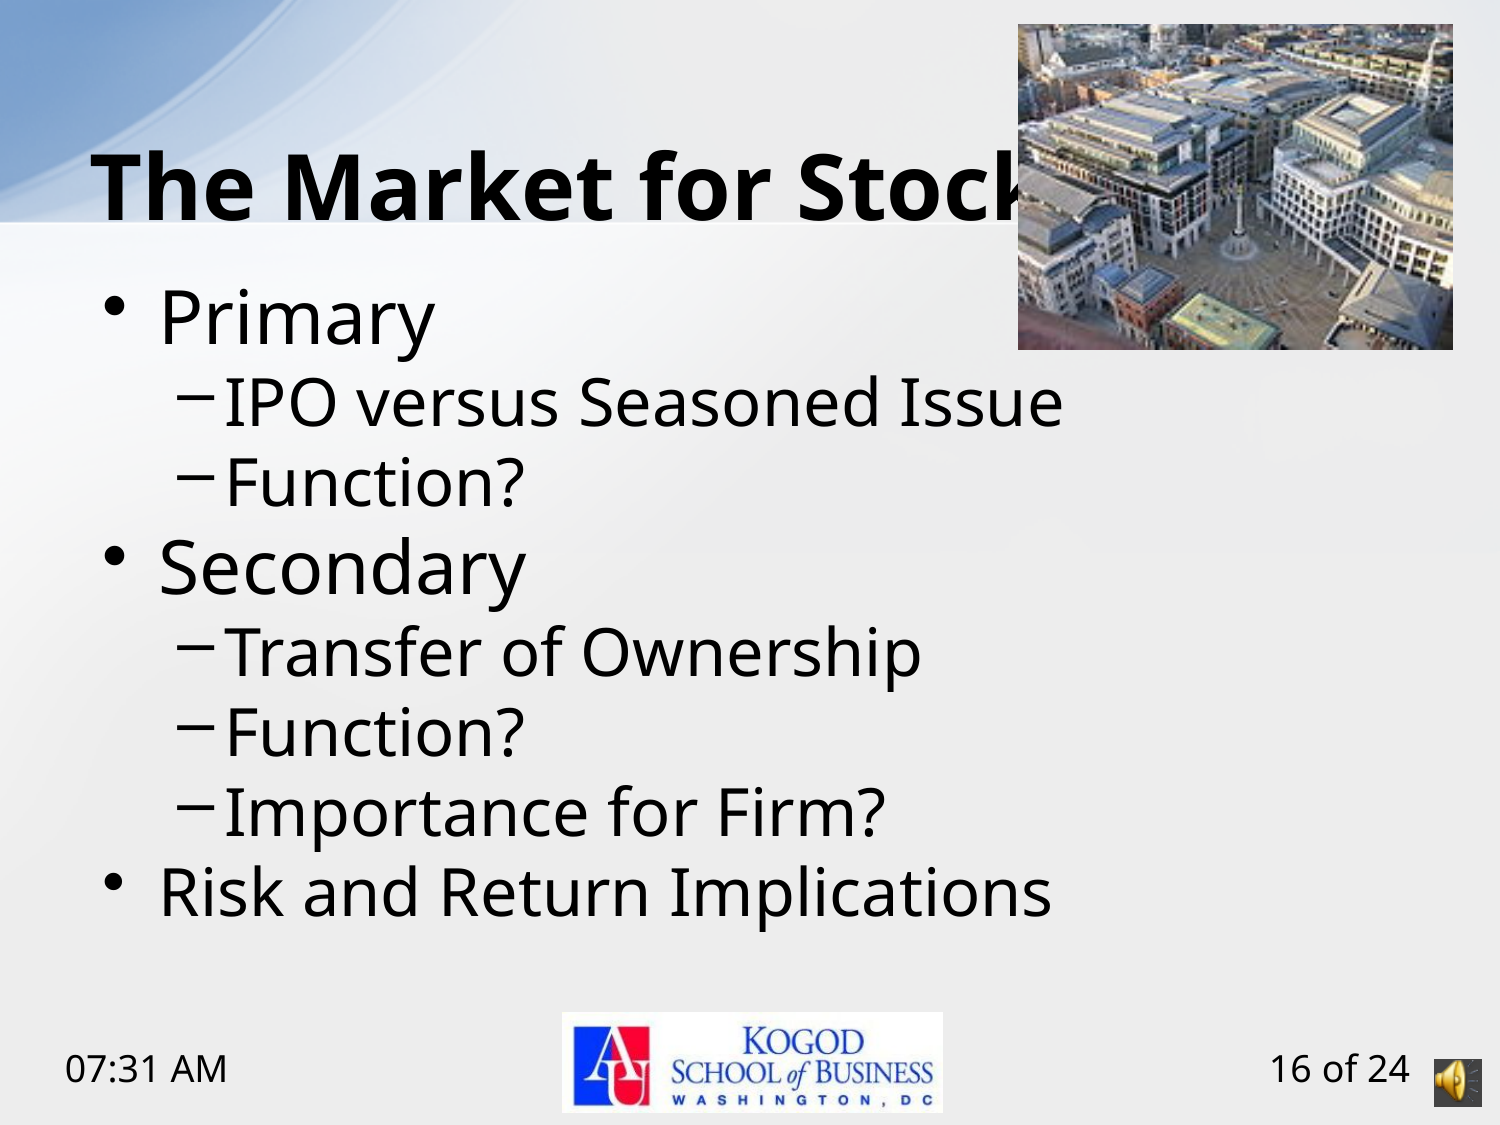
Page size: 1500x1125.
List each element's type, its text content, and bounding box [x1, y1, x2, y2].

picture [0, 0, 1500, 1125]
list Primary IPO versus Seasoned Issue Function? Secondary Transfer of Ownership Function? Importance for Firm? Risk and Return Implications [87, 262, 1438, 1005]
title The Market for Stock [75, 58, 1011, 247]
